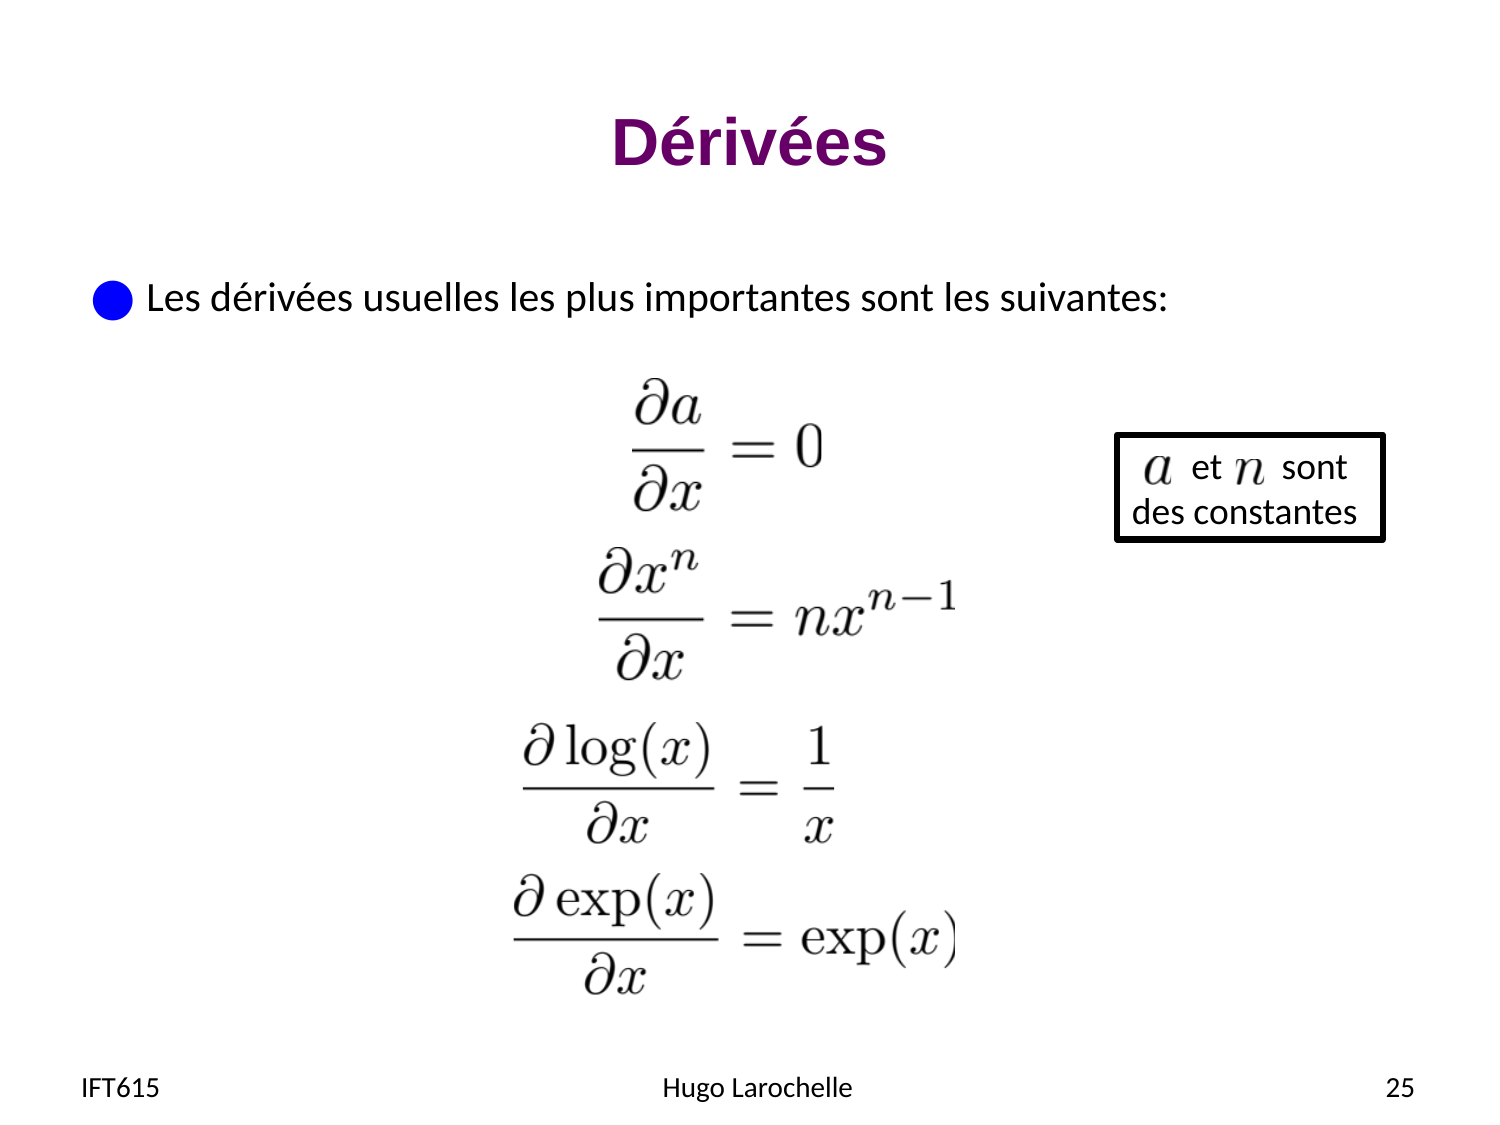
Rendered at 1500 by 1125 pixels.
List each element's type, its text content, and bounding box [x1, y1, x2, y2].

picture [1144, 456, 1172, 486]
picture [513, 872, 956, 995]
picture [631, 378, 822, 512]
slide_number 25 [1080, 1056, 1431, 1117]
text_box et sont des constantes [1117, 434, 1383, 540]
slide_number IFT615 [66, 1056, 356, 1117]
footer Hugo Larochelle [520, 1056, 996, 1117]
title Dérivées [75, 45, 1425, 233]
picture [598, 547, 956, 681]
picture [522, 720, 835, 844]
list Les dérivées usuelles les plus importantes sont les suivantes: [75, 262, 1425, 1005]
picture [1235, 459, 1265, 486]
